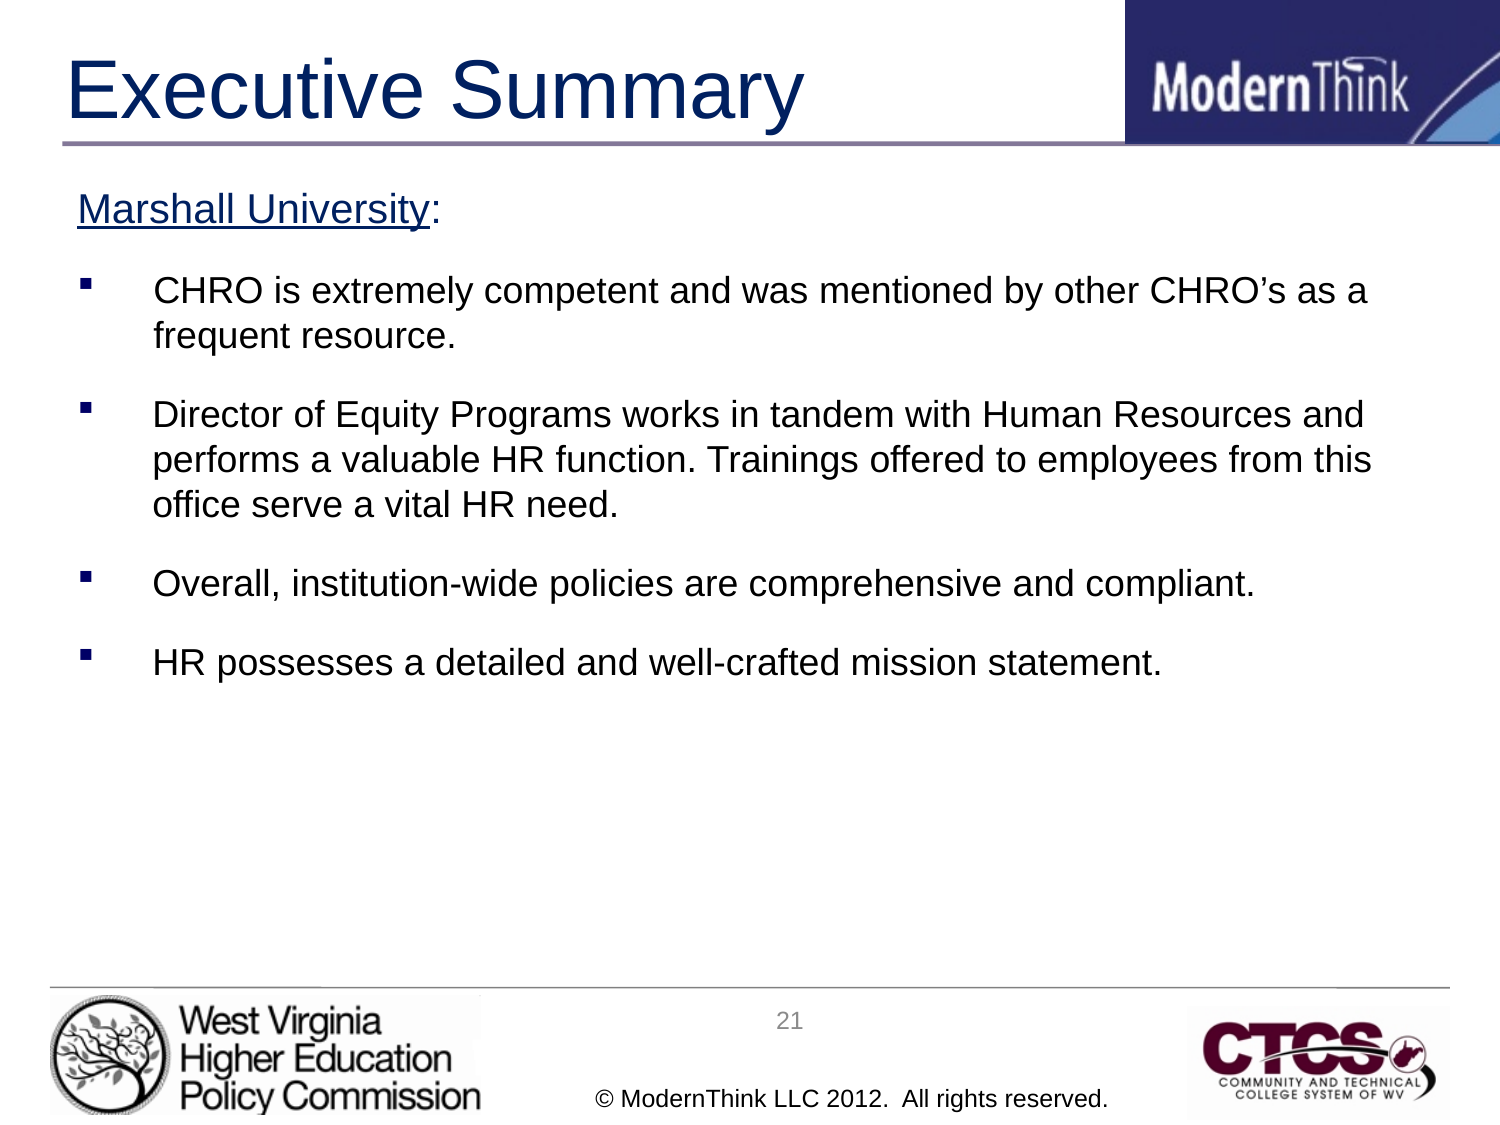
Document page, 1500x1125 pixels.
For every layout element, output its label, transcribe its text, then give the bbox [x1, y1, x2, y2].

title Executive Summary [50, 37, 1125, 134]
picture [50, 995, 488, 1115]
list Marshall University: CHRO is extremely competent and was mentioned by other CHRO’s as a frequent resource. Director of Equity Programs works in tandem with Human Resources and performs a valuable HR function. Trainings offered to employees from this office serve a vital HR need. Overall, institution-wide policies are comprehensive and compliant. HR possesses a detailed and well-crafted mission statement. [62, 174, 1450, 938]
slide_number 21 [615, 990, 965, 1050]
picture [1187, 1006, 1450, 1120]
picture [1125, 0, 1500, 144]
